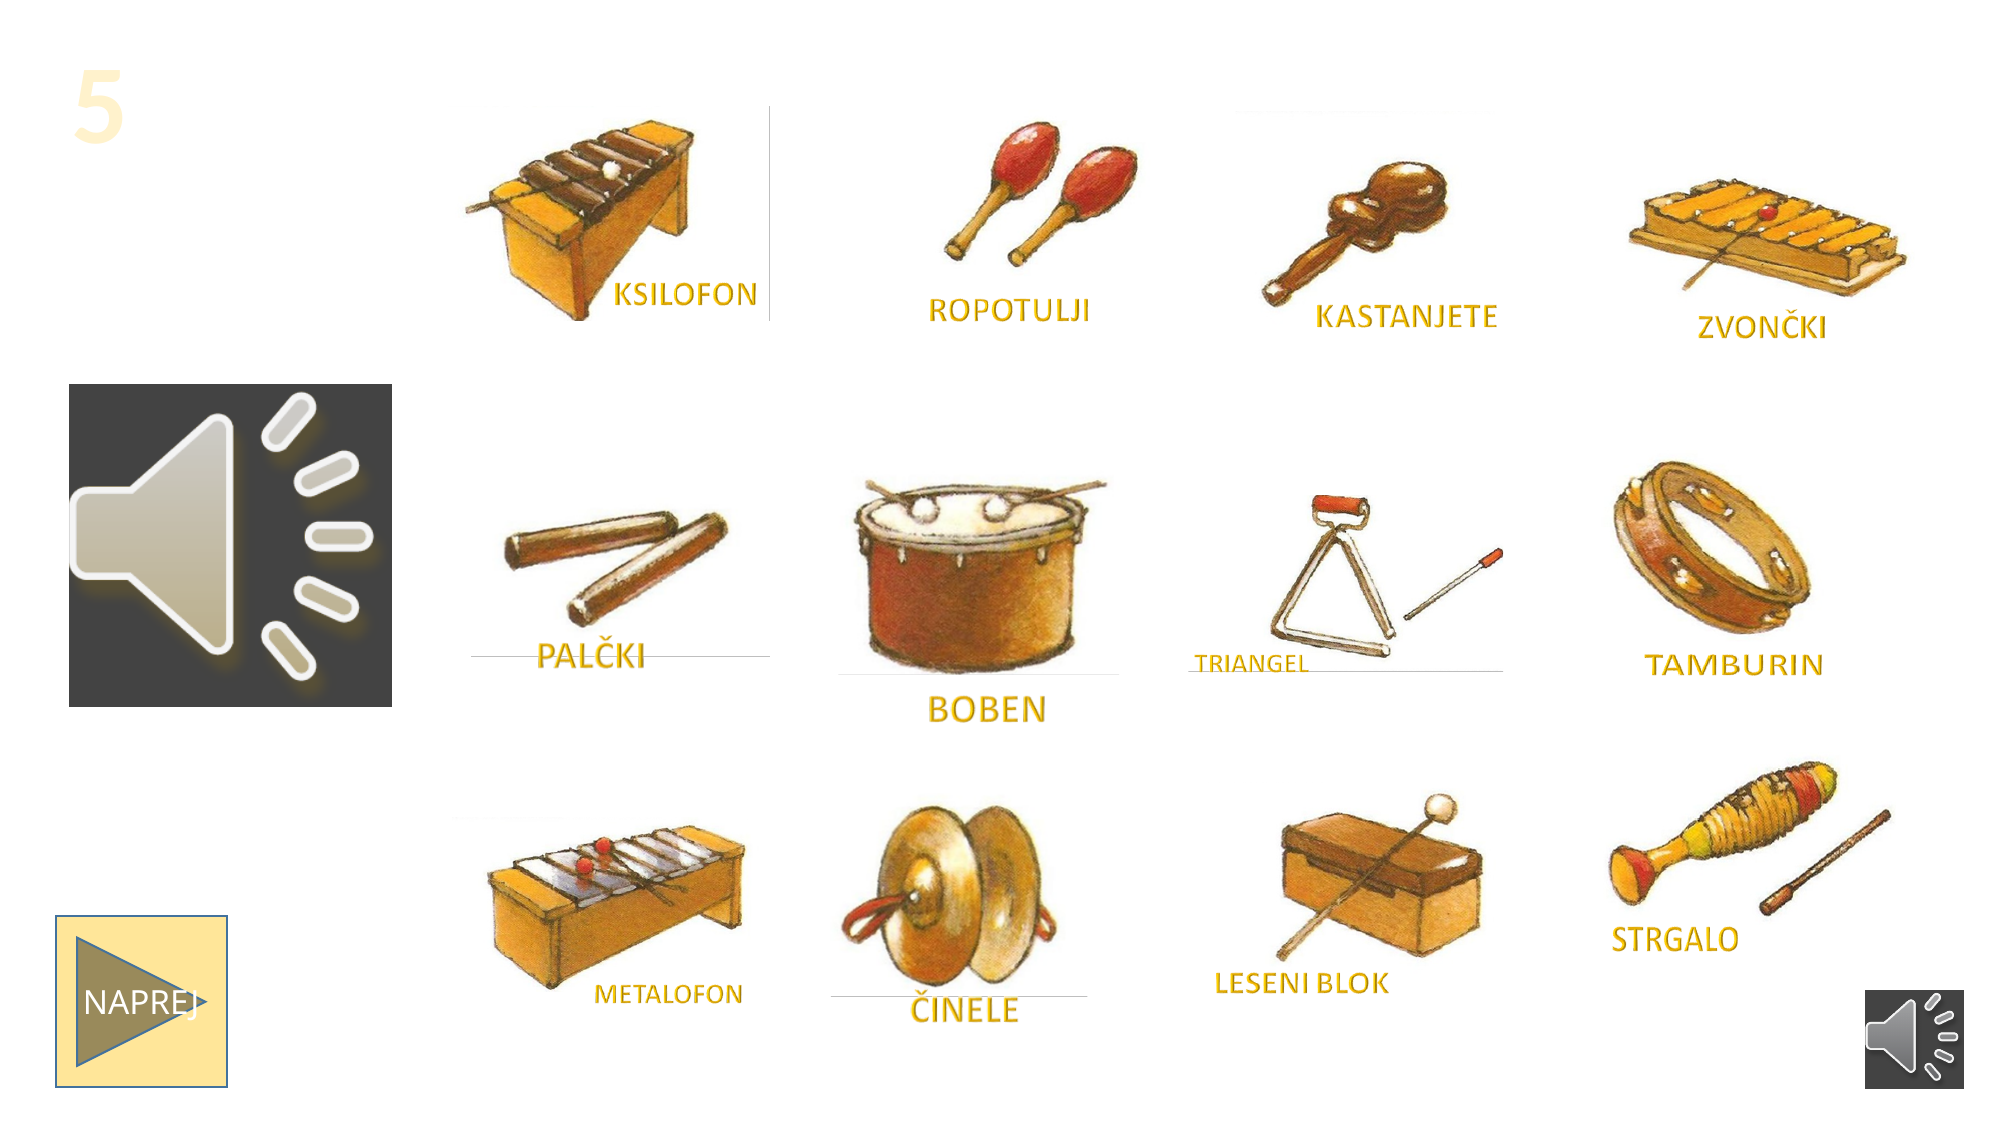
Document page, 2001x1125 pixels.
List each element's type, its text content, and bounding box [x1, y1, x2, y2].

picture [1864, 989, 1965, 1090]
text_box NAPREJ [55, 915, 228, 1088]
picture [448, 106, 770, 321]
text_box 5 [56, 23, 143, 174]
picture [901, 108, 1186, 337]
picture [1188, 495, 1504, 685]
picture [838, 462, 1120, 741]
picture [830, 793, 1088, 1040]
picture [1196, 782, 1520, 1009]
picture [68, 383, 393, 709]
picture [471, 462, 770, 686]
picture [1592, 444, 1856, 691]
picture [1592, 743, 1896, 970]
picture [1235, 111, 1520, 344]
picture [1610, 143, 1915, 344]
picture [452, 817, 765, 1016]
